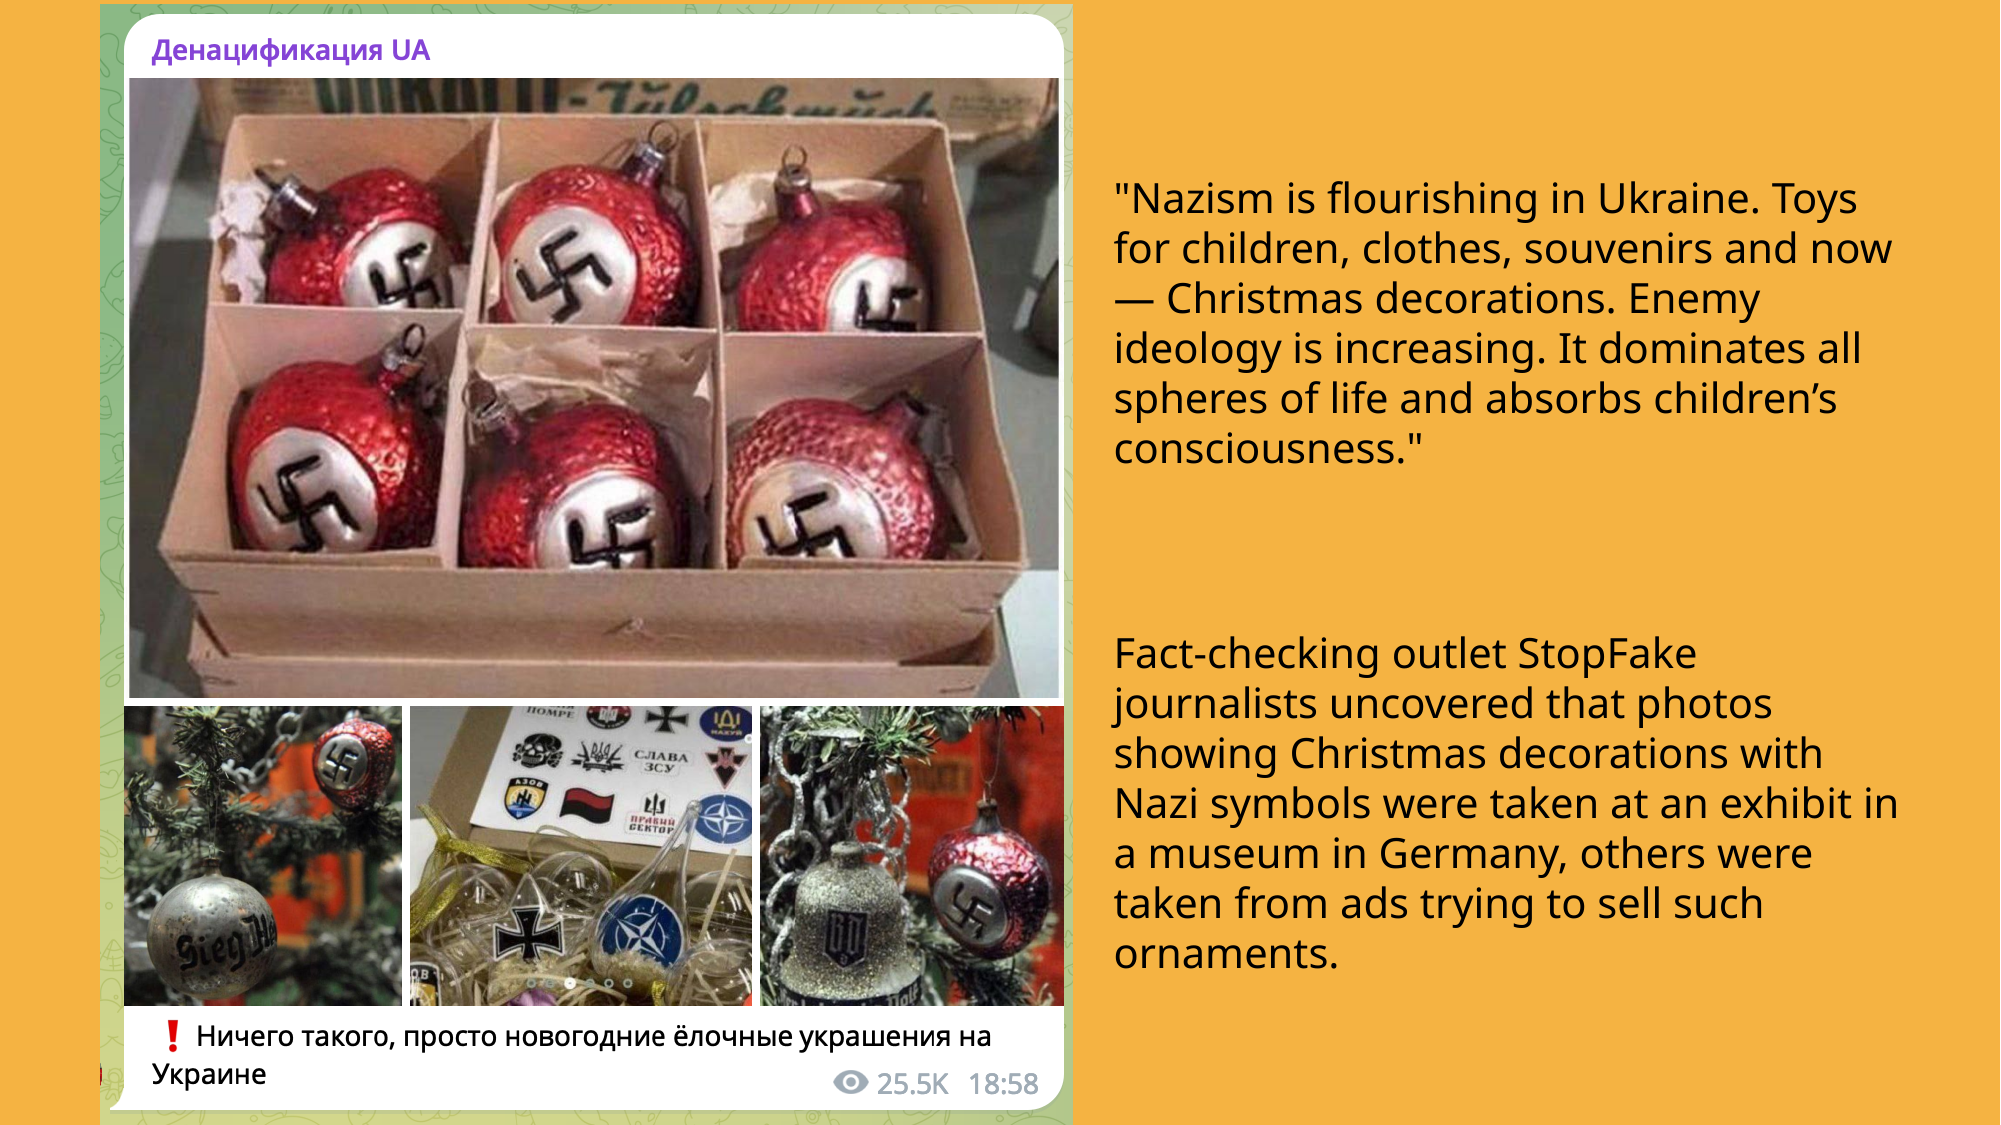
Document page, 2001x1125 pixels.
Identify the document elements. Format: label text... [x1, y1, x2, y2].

picture [100, 4, 1073, 1125]
text_box "Nazism is flourishing in Ukraine. Toys for children, clothes, souvenirs and now — Christmas decorations. Enemy ideology is increasing. It dominates all spheres of life and absorbs children’s consciousness." [1104, 163, 1918, 482]
text_box Fact-checking outlet StopFake journalists uncovered that photos showing Christmas decorations with Nazi symbols were taken at an exhibit in a museum in Germany, others were taken from ads trying to sell such ornaments. [1104, 618, 1918, 987]
